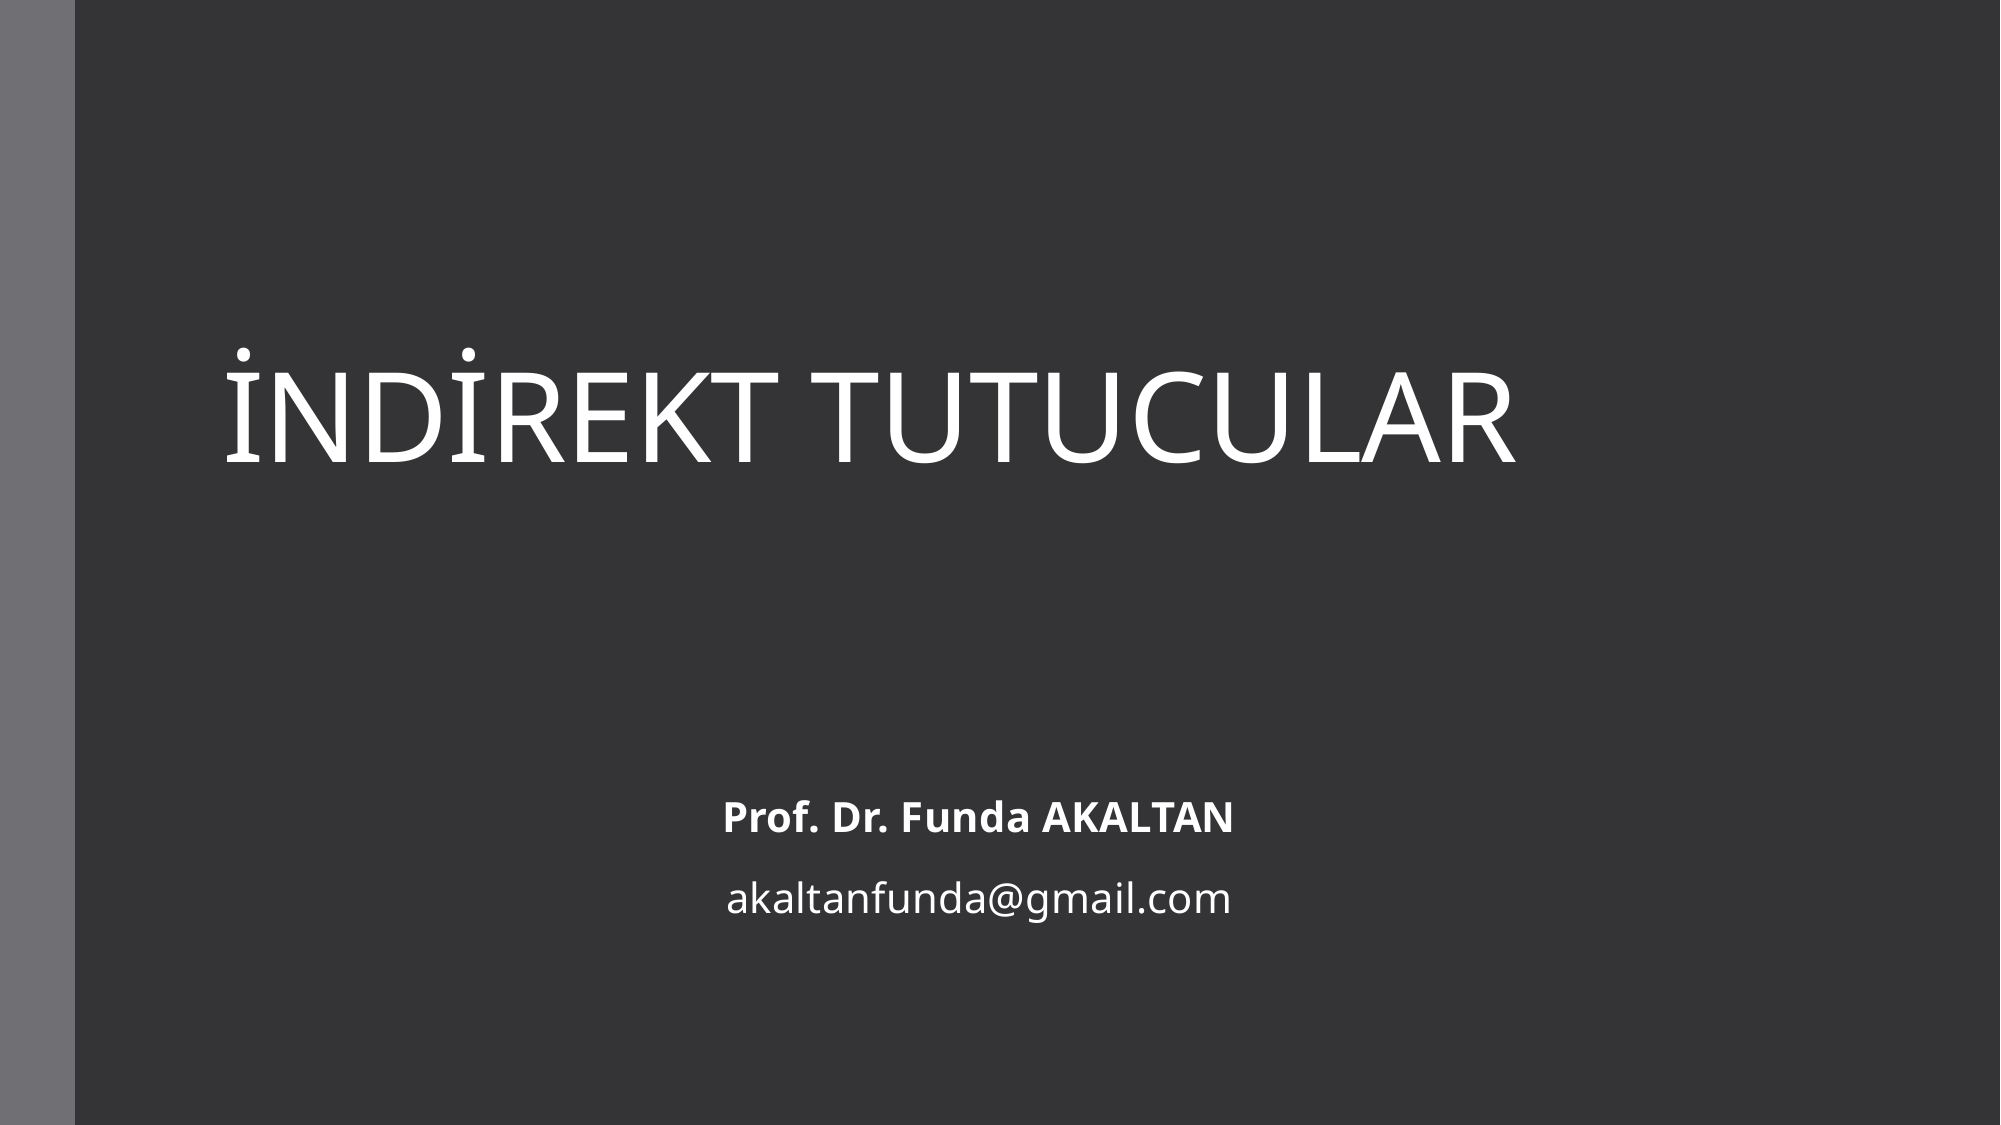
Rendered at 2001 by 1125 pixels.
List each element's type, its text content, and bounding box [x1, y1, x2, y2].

subtitle Prof. Dr. Funda AKALTAN akaltanfunda@gmail.com [206, 787, 1752, 1065]
title İNDİREKT TUTUCULAR [206, 124, 1752, 496]
